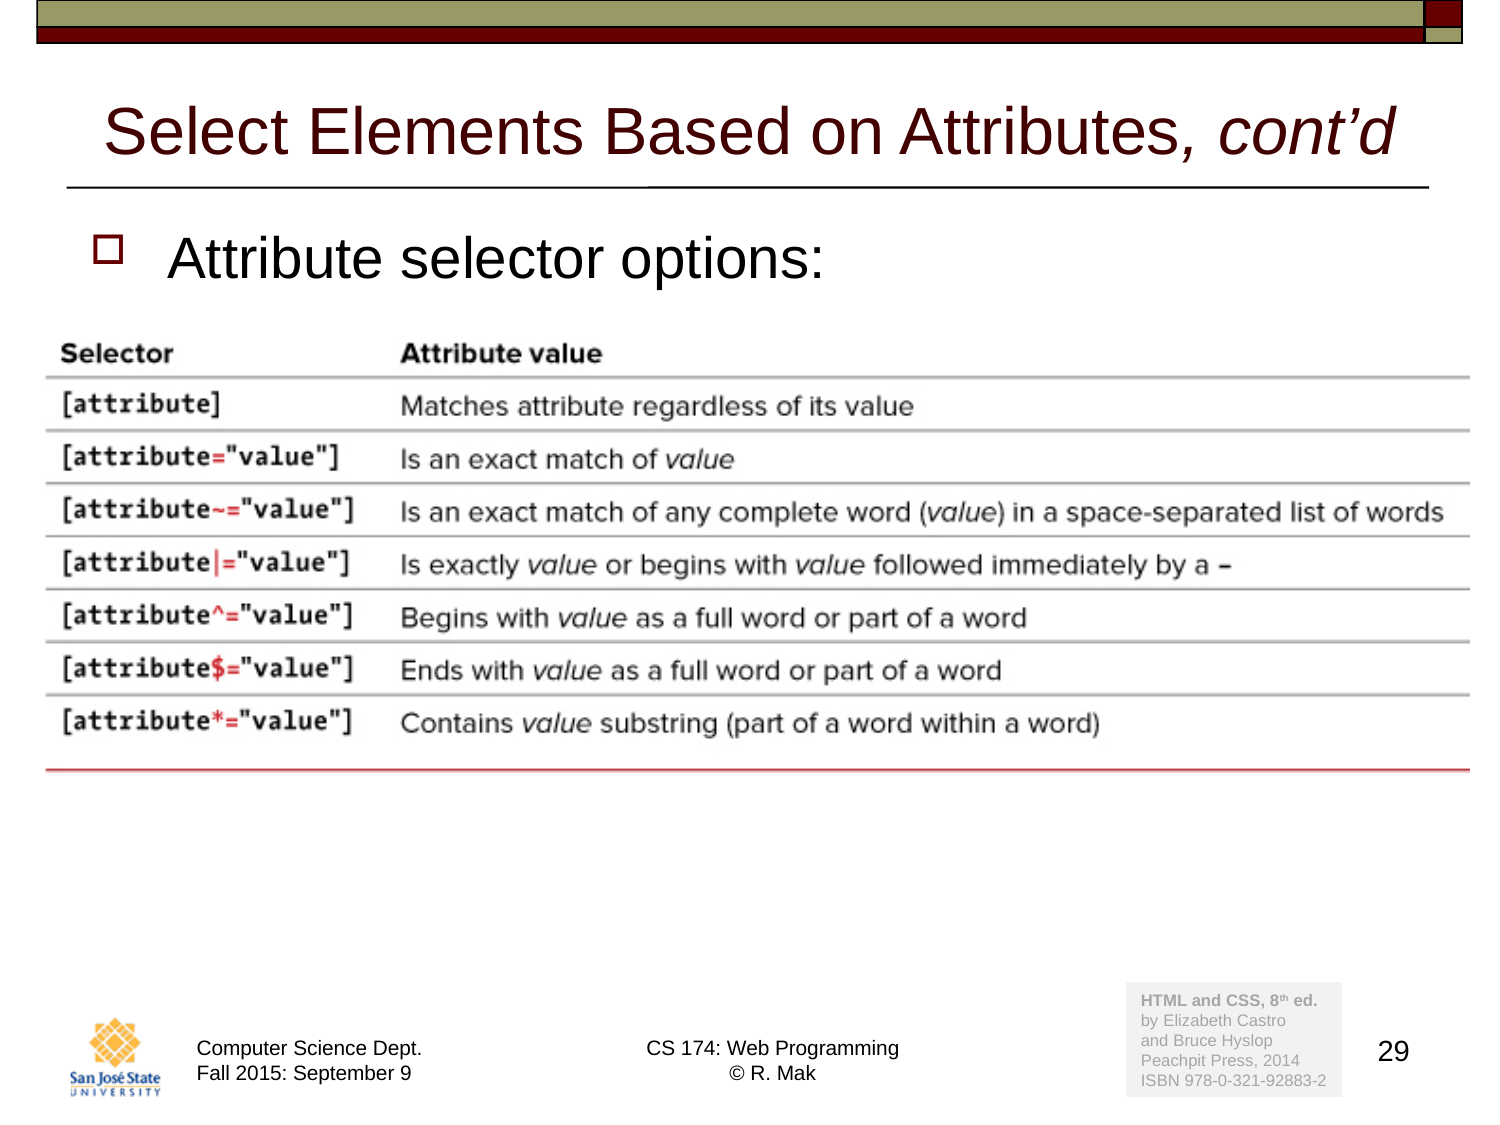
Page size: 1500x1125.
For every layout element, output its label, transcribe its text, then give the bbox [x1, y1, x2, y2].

title Select Elements Based on Attributes, cont’d [75, 67, 1425, 175]
list Attribute selector options: [75, 212, 1425, 308]
text_box HTML and CSS, 8th ed. by Elizabeth Castro and Bruce Hyslop Peachpit Press, 2014 ISBN 978-0-321-92883-2 [1126, 982, 1343, 1097]
picture [60, 1012, 166, 1112]
slide_number 29 [1112, 1025, 1425, 1100]
picture [44, 342, 1471, 773]
